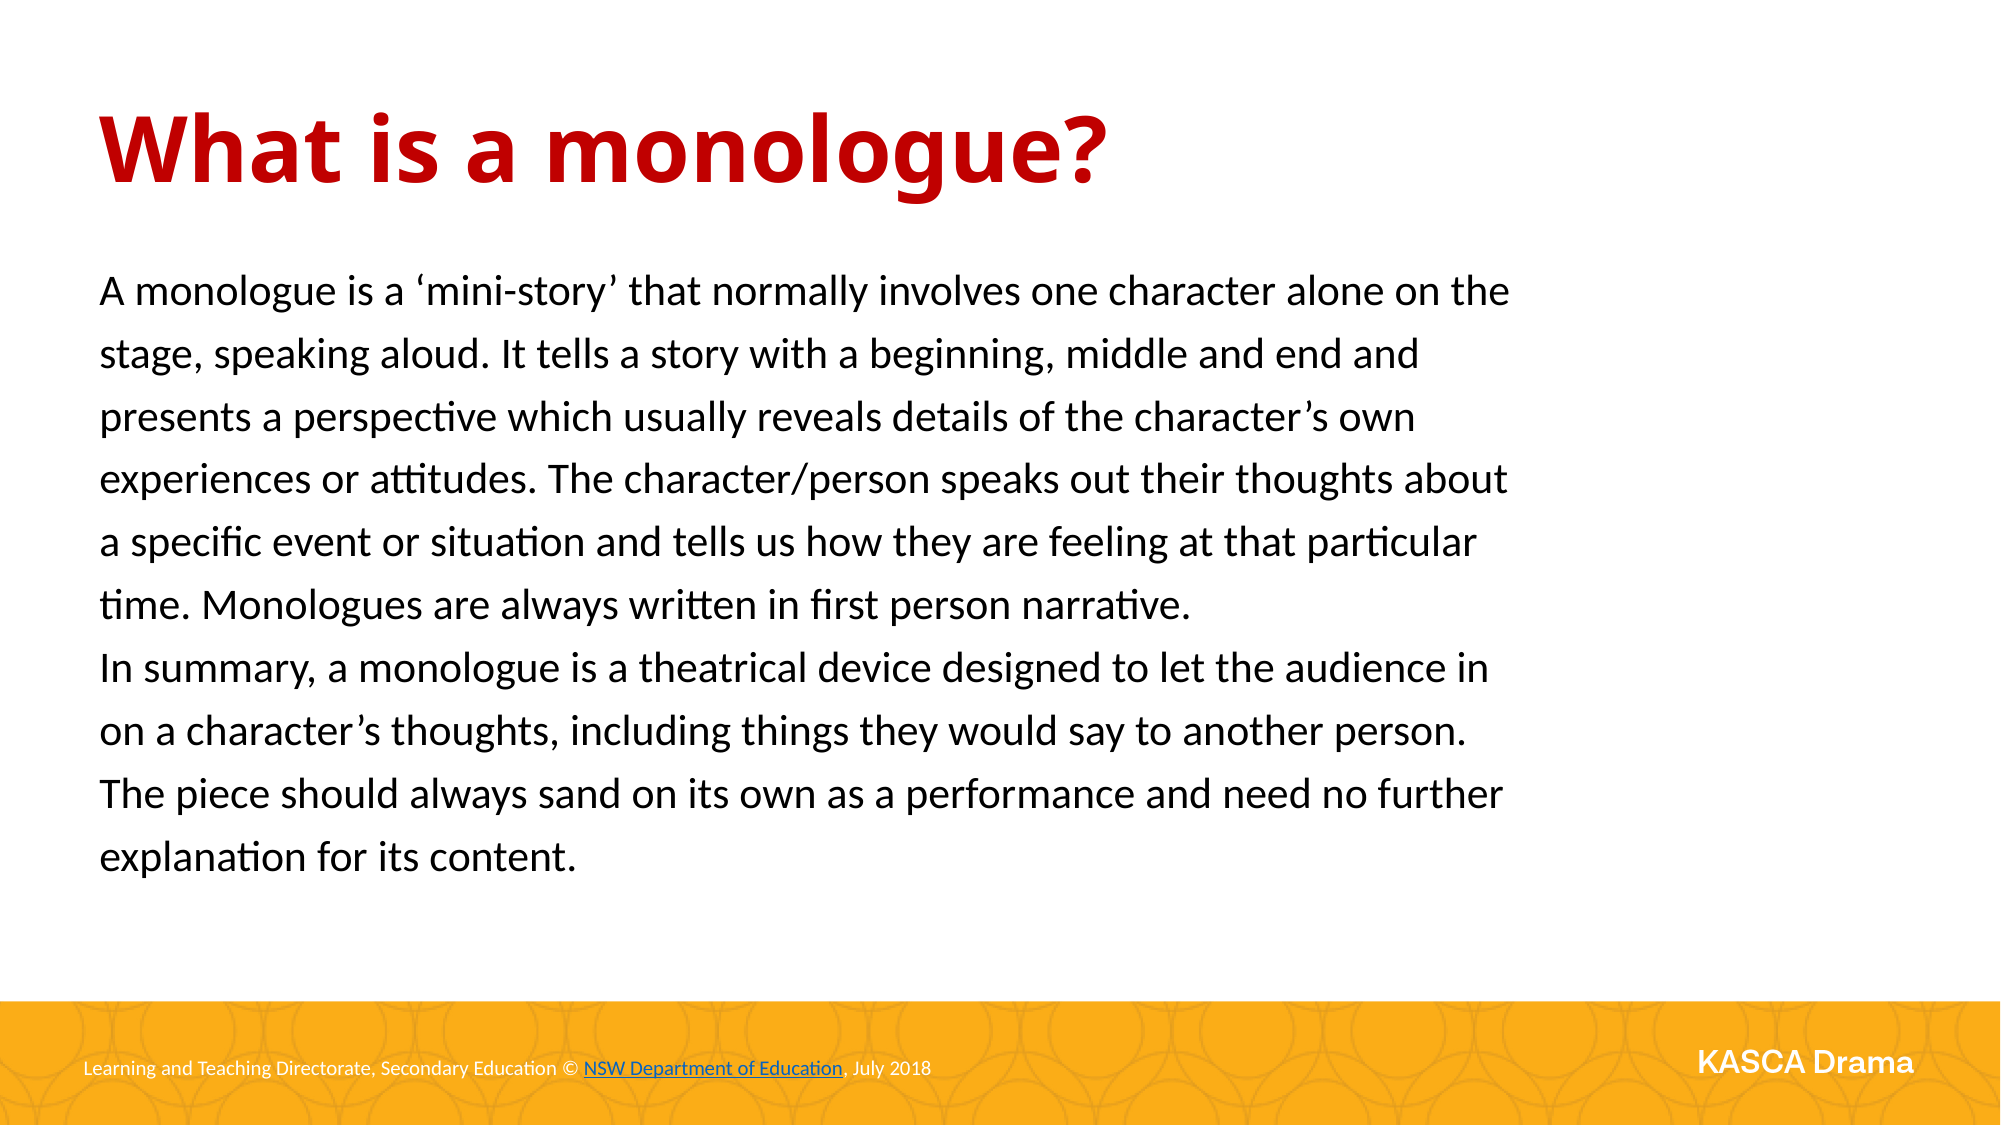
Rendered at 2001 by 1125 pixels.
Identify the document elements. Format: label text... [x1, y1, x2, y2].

list A monologue is a ‘mini-story’ that normally involves one character alone on the stage, speaking aloud. It tells a story with a beginning, middle and end and presents a perspective which usually reveals details of the character’s own experiences or attitudes. The character/person speaks out their thoughts about a specific event or situation and tells us how they are feeling at that particular time. Monologues are always written in first person narrative. In summary, a monologue is a theatrical device designed to let the audience in on a character’s thoughts, including things they would say to another person. The piece should always sand on its own as a performance and need no further explanation for its content. [84, 243, 1532, 947]
picture [0, 0, 2001, 1125]
title What is a monologue? [84, 95, 1373, 204]
